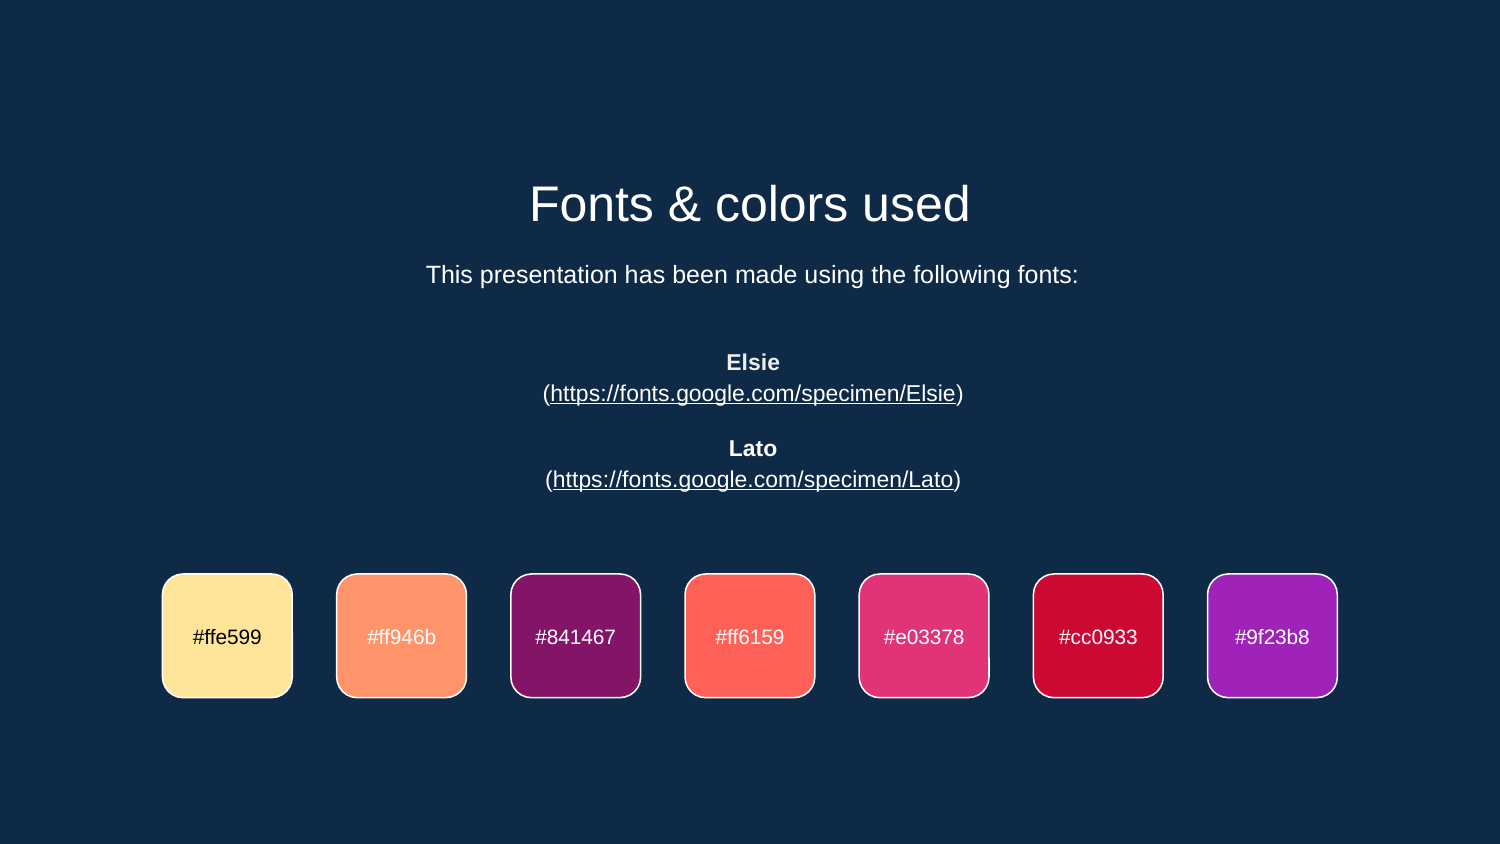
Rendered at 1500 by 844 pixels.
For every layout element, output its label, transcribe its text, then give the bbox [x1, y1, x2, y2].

list Elsie (https://fonts.google.com/specimen/Elsie) Lato (https://fonts.google.com/specimen/Lato) [175, 314, 1332, 521]
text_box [162, 573, 816, 698]
title Fonts & colors used [171, 156, 1328, 236]
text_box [1207, 573, 1338, 698]
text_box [858, 573, 990, 698]
list This presentation has been made using the following fonts: [175, 239, 1332, 312]
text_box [1033, 573, 1164, 698]
